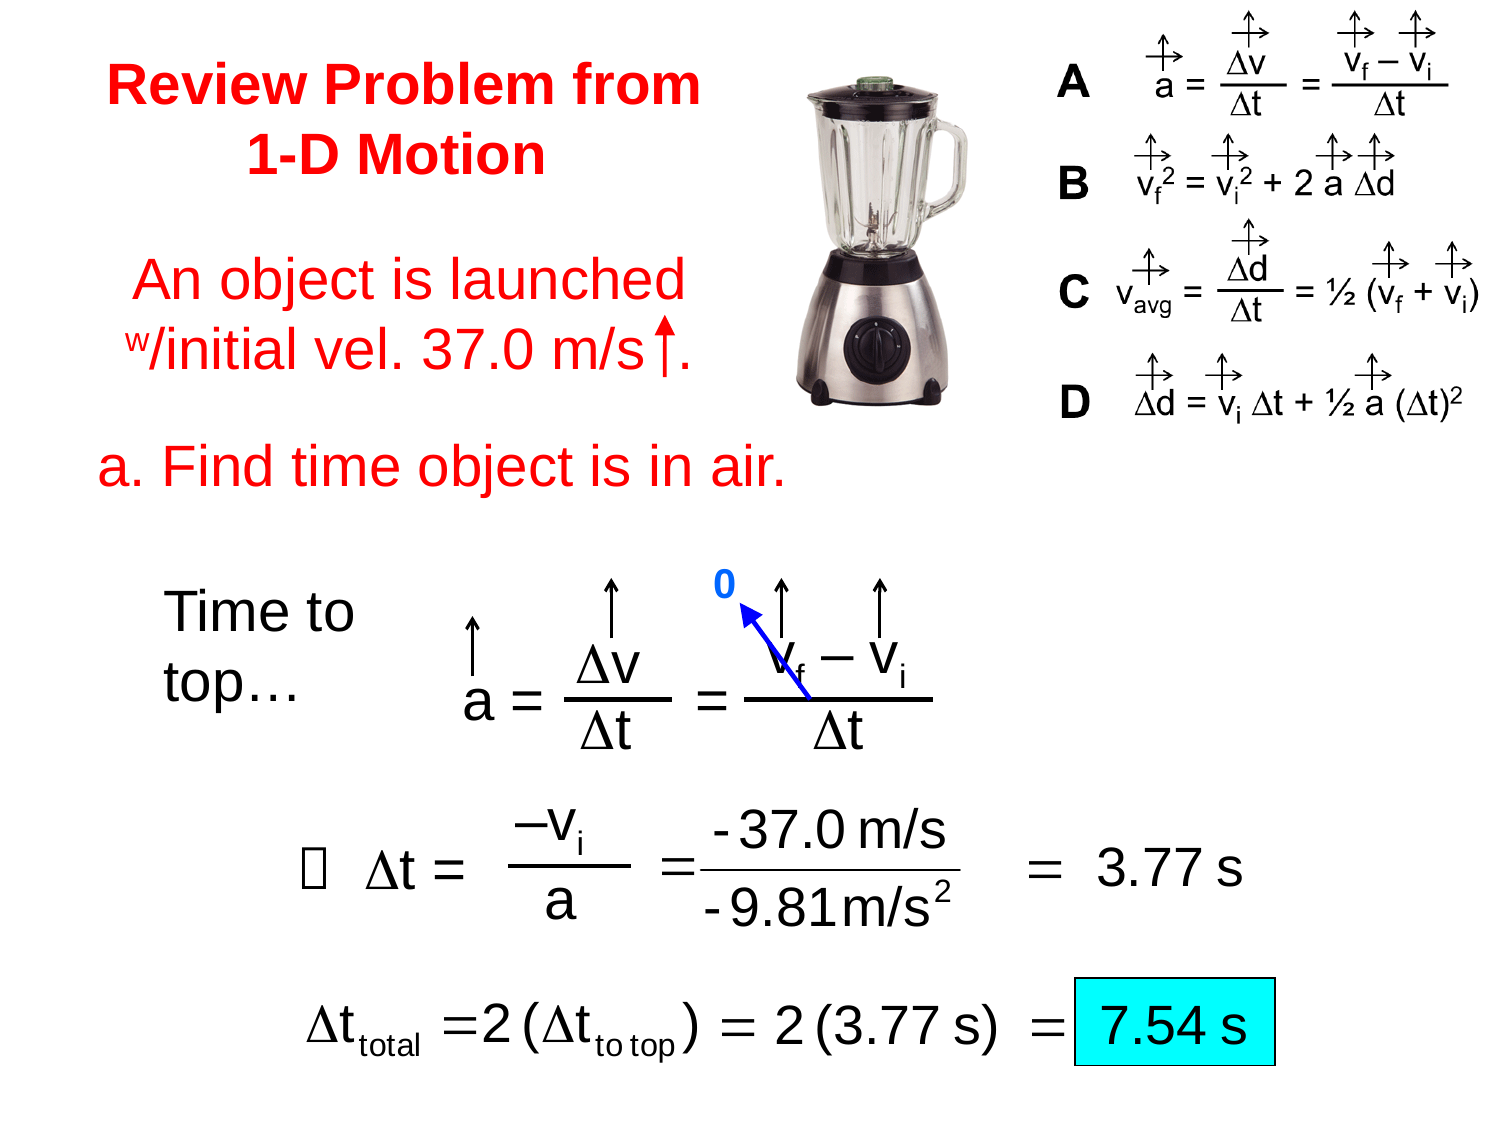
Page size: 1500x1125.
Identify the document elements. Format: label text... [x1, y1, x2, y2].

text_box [707, 993, 1256, 1069]
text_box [296, 986, 710, 1076]
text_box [697, 549, 811, 700]
text_box [1074, 977, 1275, 1066]
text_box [1014, 834, 1256, 900]
text_box a. Find time object is in air. [82, 421, 821, 506]
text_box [647, 795, 973, 940]
picture [779, 65, 980, 414]
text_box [266, 778, 632, 940]
text_box Time to top… [148, 565, 371, 720]
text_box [105, 233, 715, 391]
picture [1028, 0, 1500, 456]
text_box Review Problem from 1-D Motion [91, 39, 718, 194]
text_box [444, 577, 933, 770]
